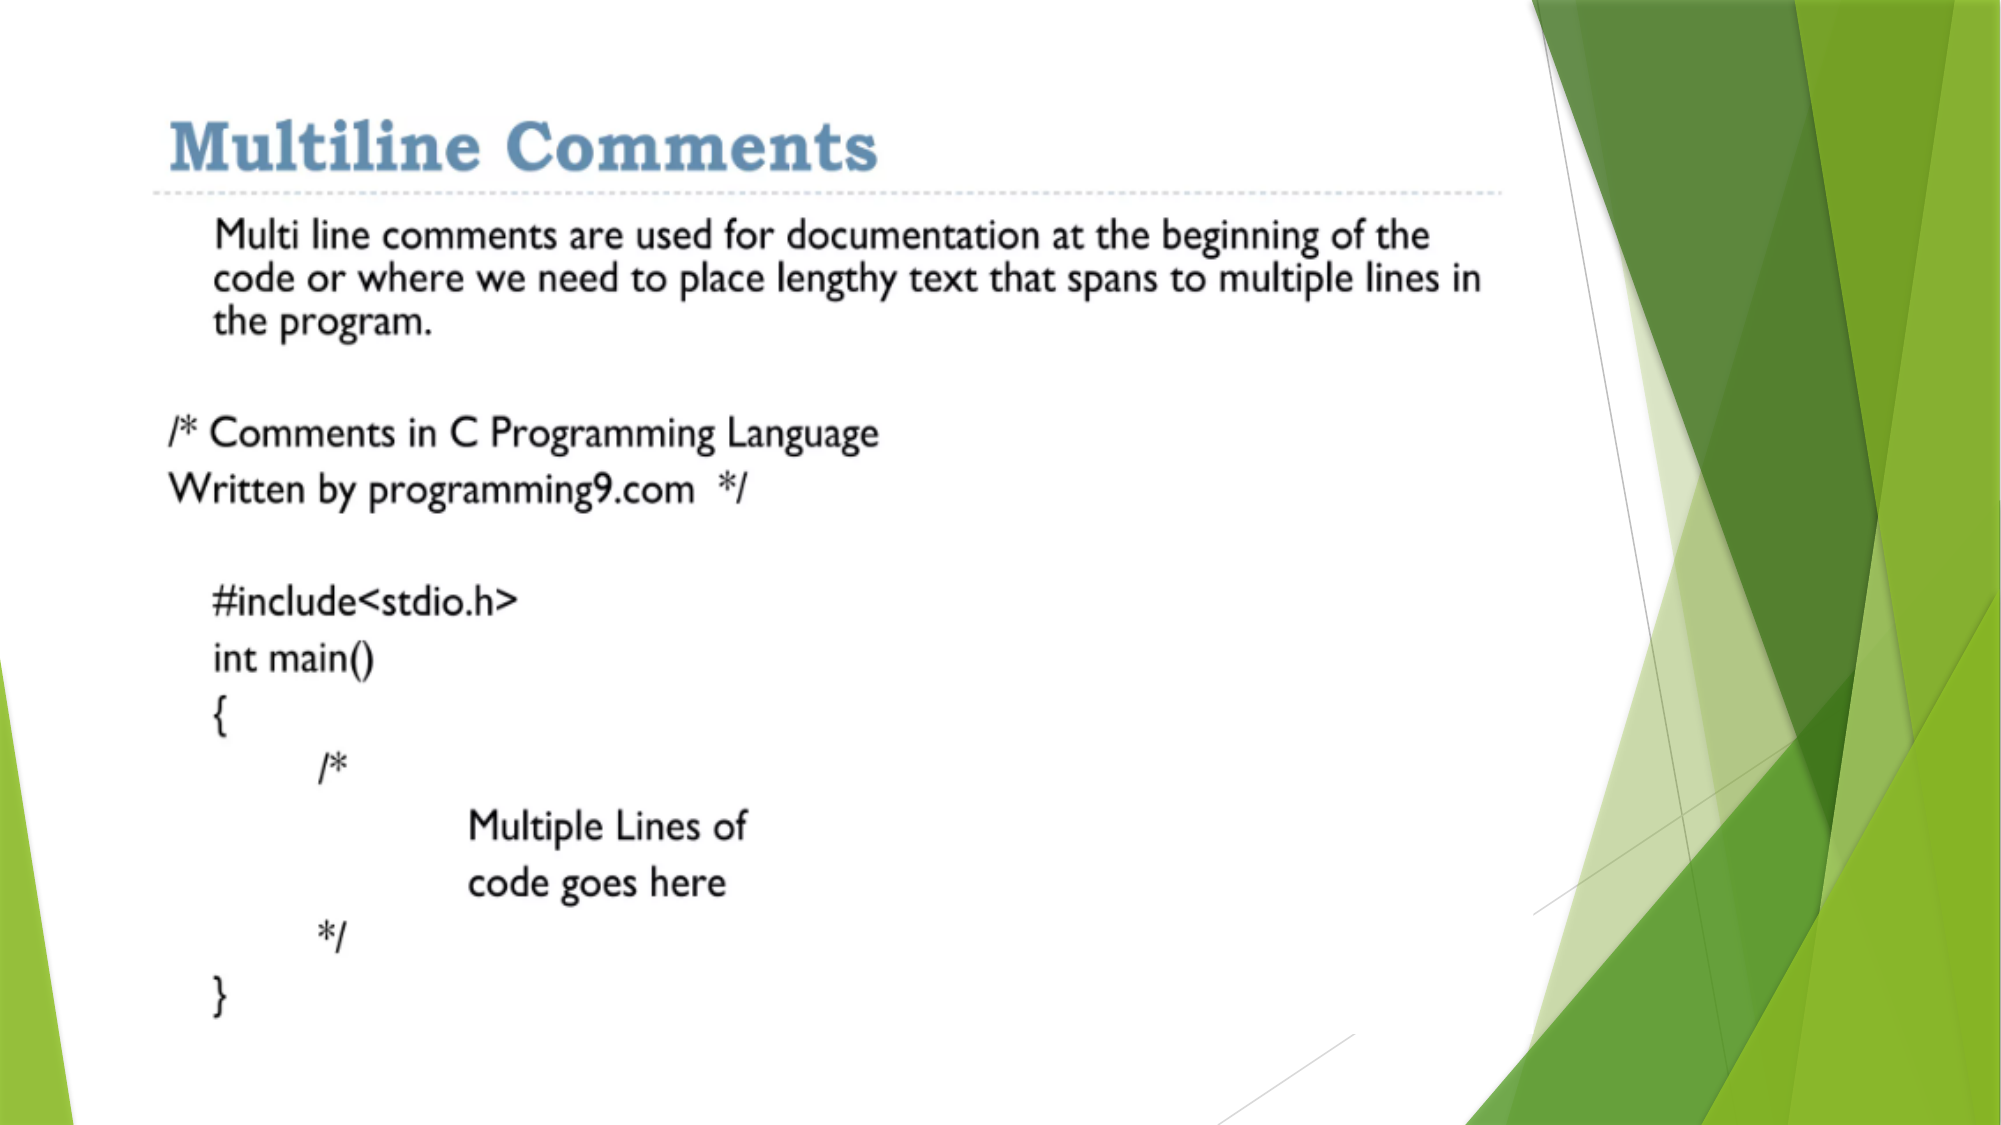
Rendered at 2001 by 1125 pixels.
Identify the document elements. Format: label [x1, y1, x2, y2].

picture [109, 92, 1534, 1035]
